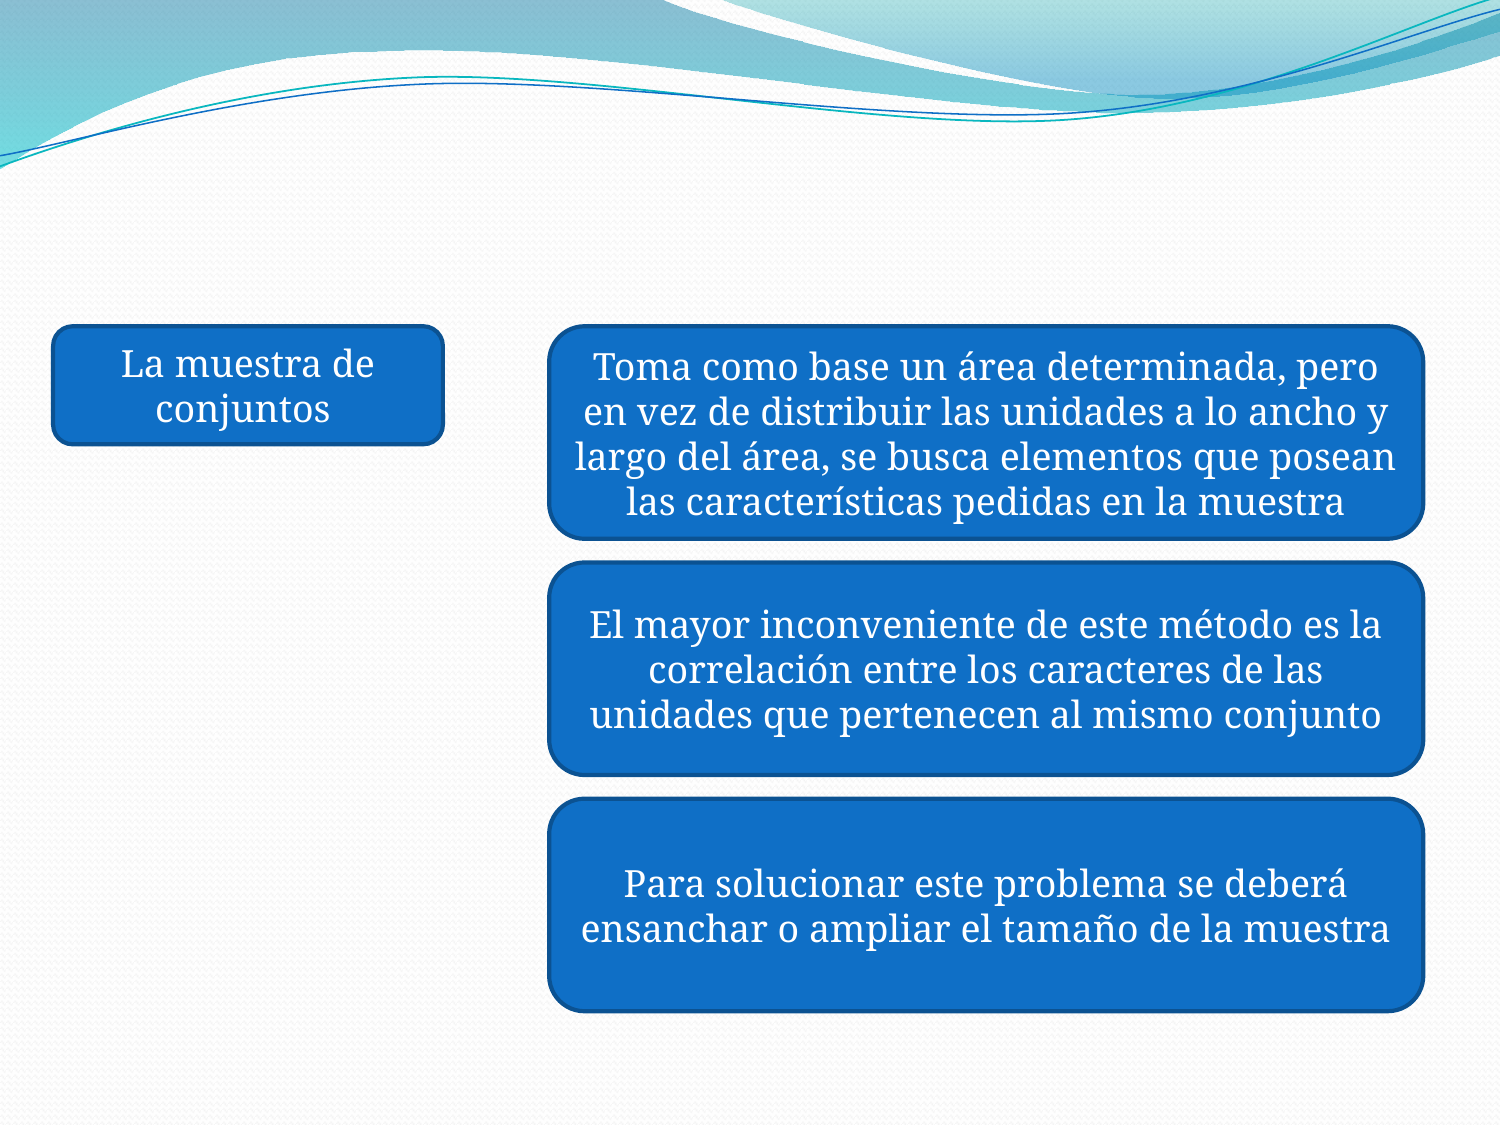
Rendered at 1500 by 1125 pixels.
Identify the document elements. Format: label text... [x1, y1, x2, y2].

text_box Toma como base un área determinada, pero en vez de distribuir las unidades a lo ancho y largo del área, se busca elementos que posean las características pedidas en la muestra [547, 324, 1426, 541]
text_box El mayor inconveniente de este método es la correlación entre los caracteres de las unidades que pertenecen al mismo conjunto [547, 560, 1426, 778]
text_box Para solucionar este problema se deberá ensanchar o ampliar el tamaño de la muestra [547, 796, 1426, 1014]
text_box La muestra de conjuntos [50, 324, 446, 447]
